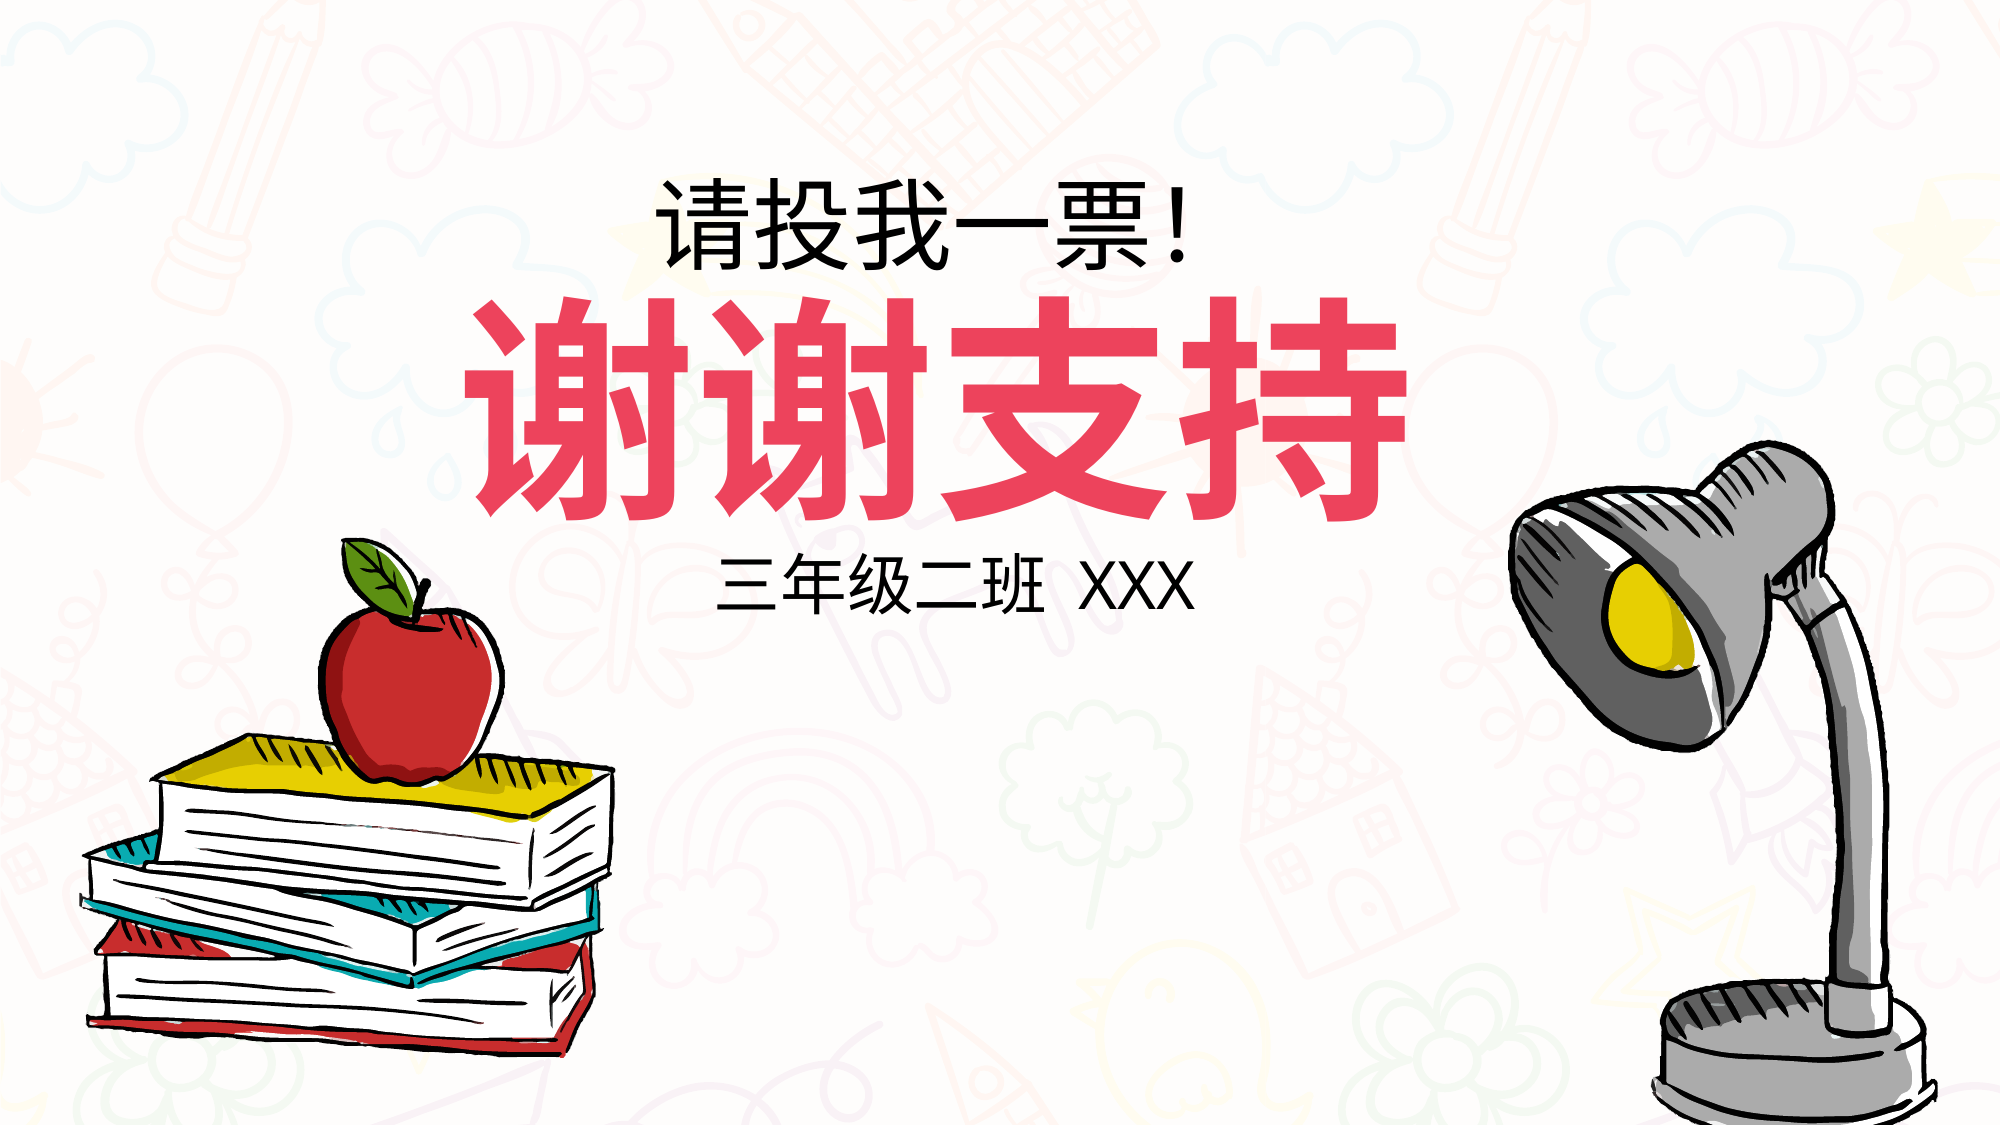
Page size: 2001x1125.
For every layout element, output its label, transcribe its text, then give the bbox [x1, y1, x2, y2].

text_box 谢谢支持 [441, 253, 1430, 394]
text_box 请投我一票！ [637, 154, 1268, 290]
picture [79, 394, 2000, 1125]
